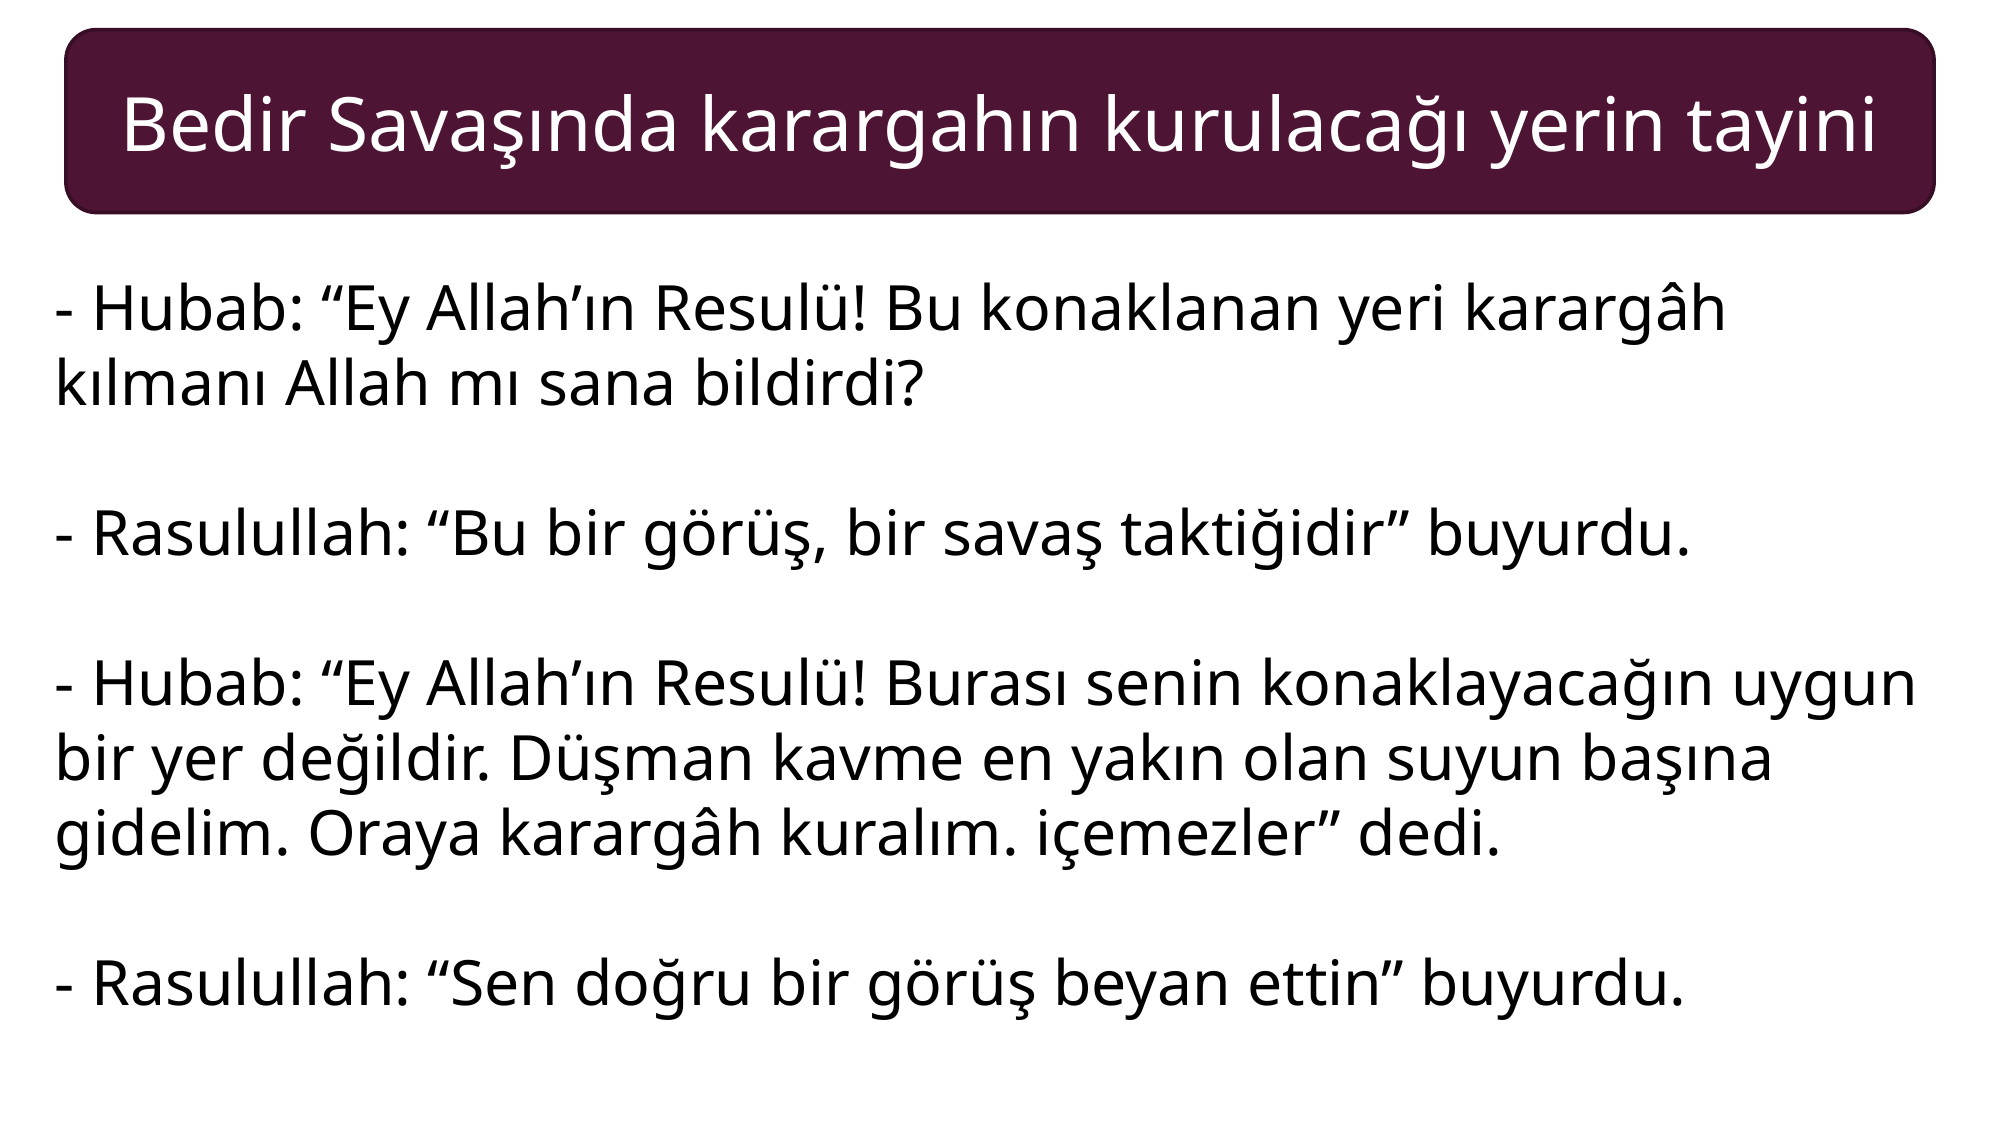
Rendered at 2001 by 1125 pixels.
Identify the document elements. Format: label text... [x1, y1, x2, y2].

text_box - Hubab: “Ey Allah’ın Resulü! Bu konaklanan yeri karargâh kılmanı Allah mı sana bildirdi? - Rasulullah: “Bu bir görüş, bir savaş taktiğidir” buyurdu. - Hubab: “Ey Allah’ın Resulü! Burası senin konaklayacağın uygun bir yer değildir. Düşman kavme en yakın olan suyun başına gidelim. Oraya karargâh kuralım. içemezler” dedi. - Rasulullah: “Sen doğru bir görüş beyan ettin” buyurdu. [40, 260, 1960, 1025]
text_box Bedir Savaşında karargahın kurulacağı yerin tayini [64, 27, 1936, 215]
